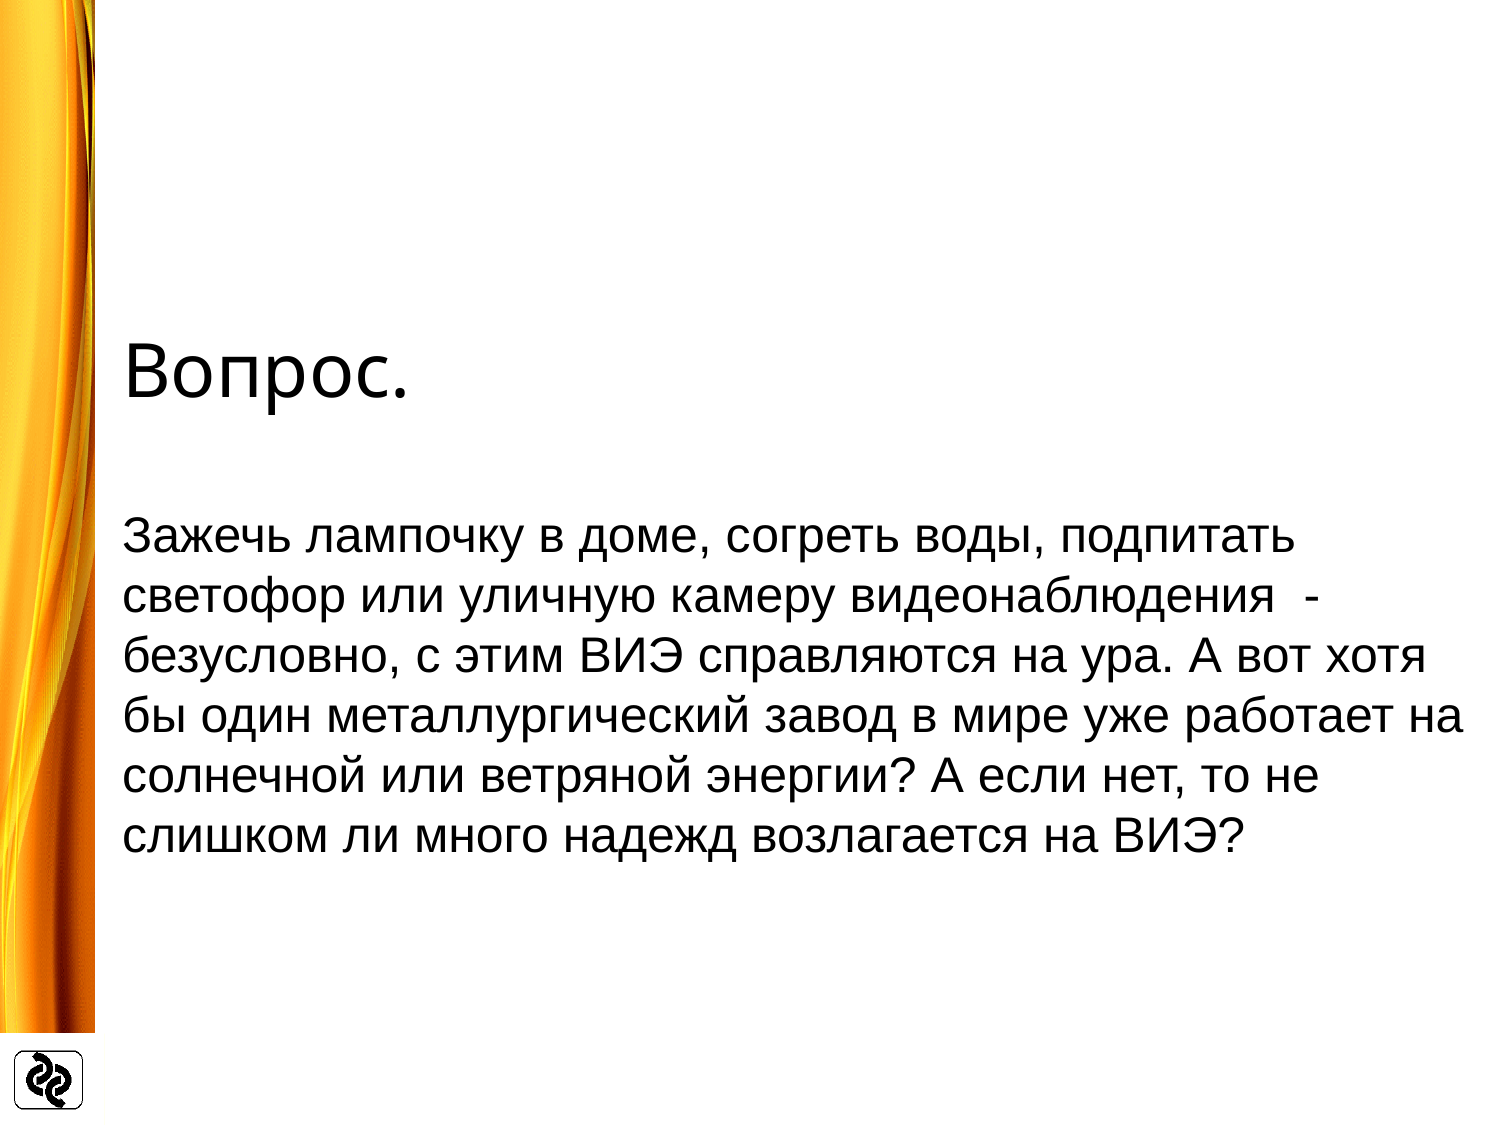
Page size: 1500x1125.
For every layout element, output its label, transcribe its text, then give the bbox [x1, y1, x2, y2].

picture [0, 0, 105, 1125]
title Вопрос. Зажечь лампочку в доме, согреть воды, подпитать светофор или уличную камеру видеонаблюдения - безусловно, с этим ВИЭ справляются на ура. А вот хотя бы один металлургический завод в мире уже работает на солнечной или ветряной энергии? А если нет, то не слишком ли много надежд возлагается на ВИЭ? [106, 326, 1483, 859]
